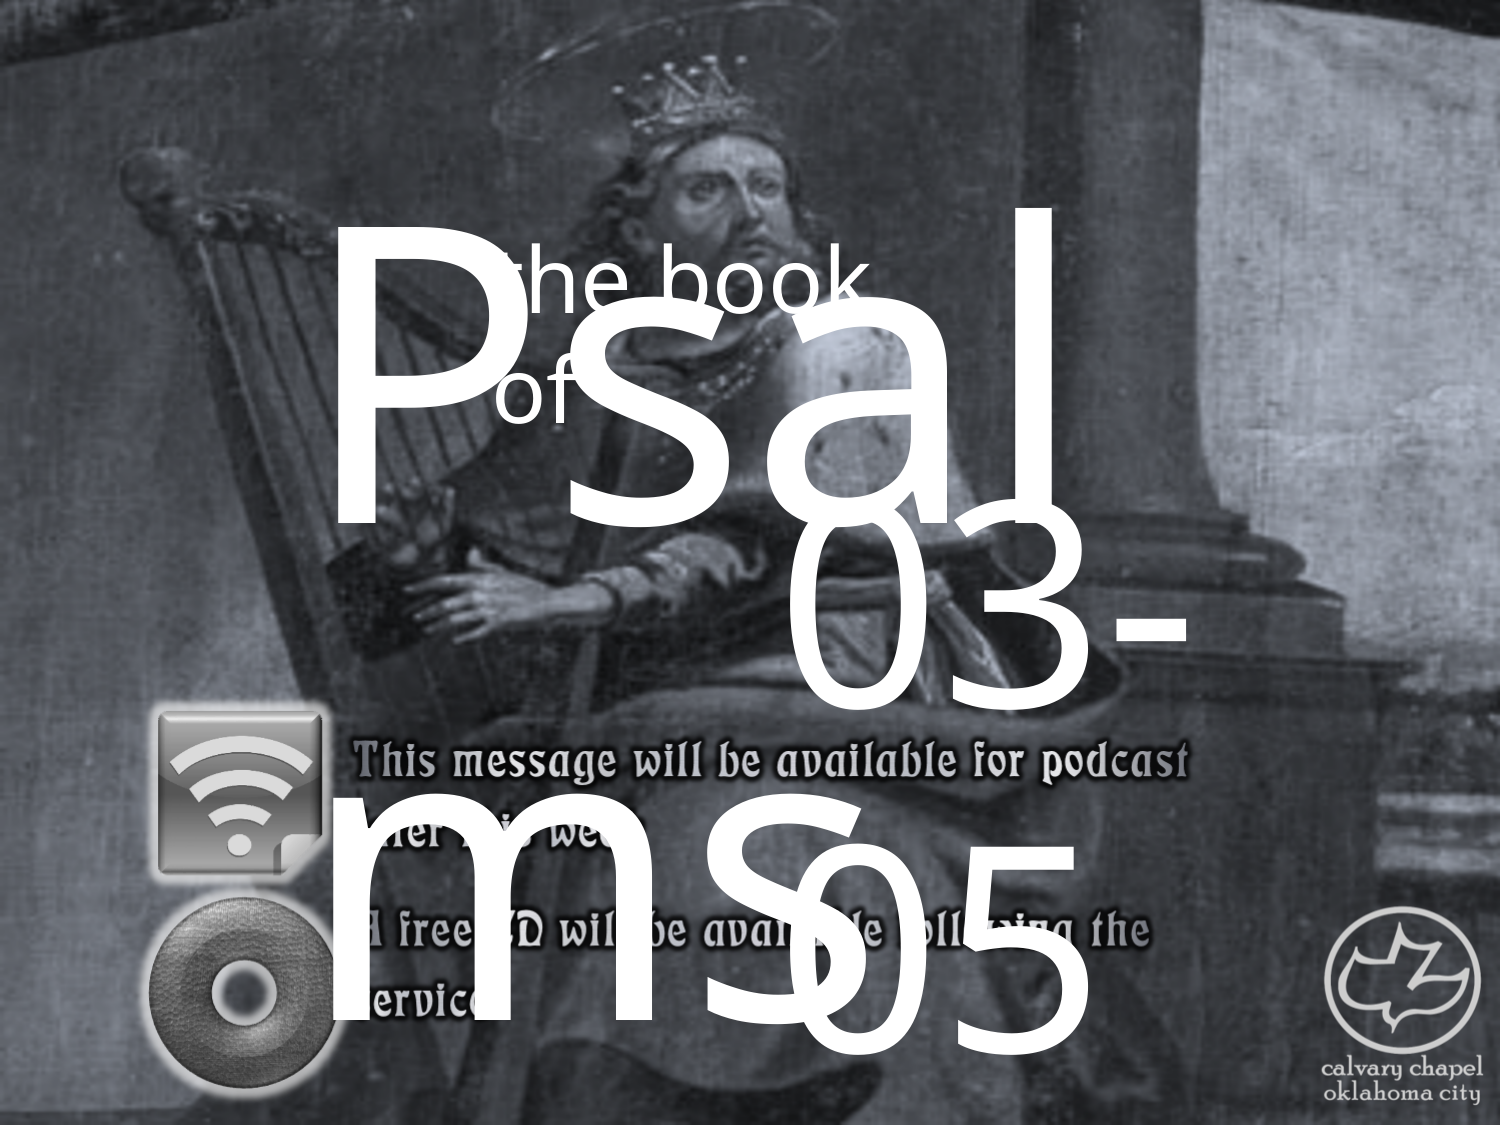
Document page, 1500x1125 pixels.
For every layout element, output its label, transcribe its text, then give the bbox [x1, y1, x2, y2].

text_box Psalms [284, 101, 1370, 1111]
picture [0, 0, 1500, 1125]
text_box 03-05 [761, 412, 1375, 1117]
text_box the book of [476, 214, 895, 449]
